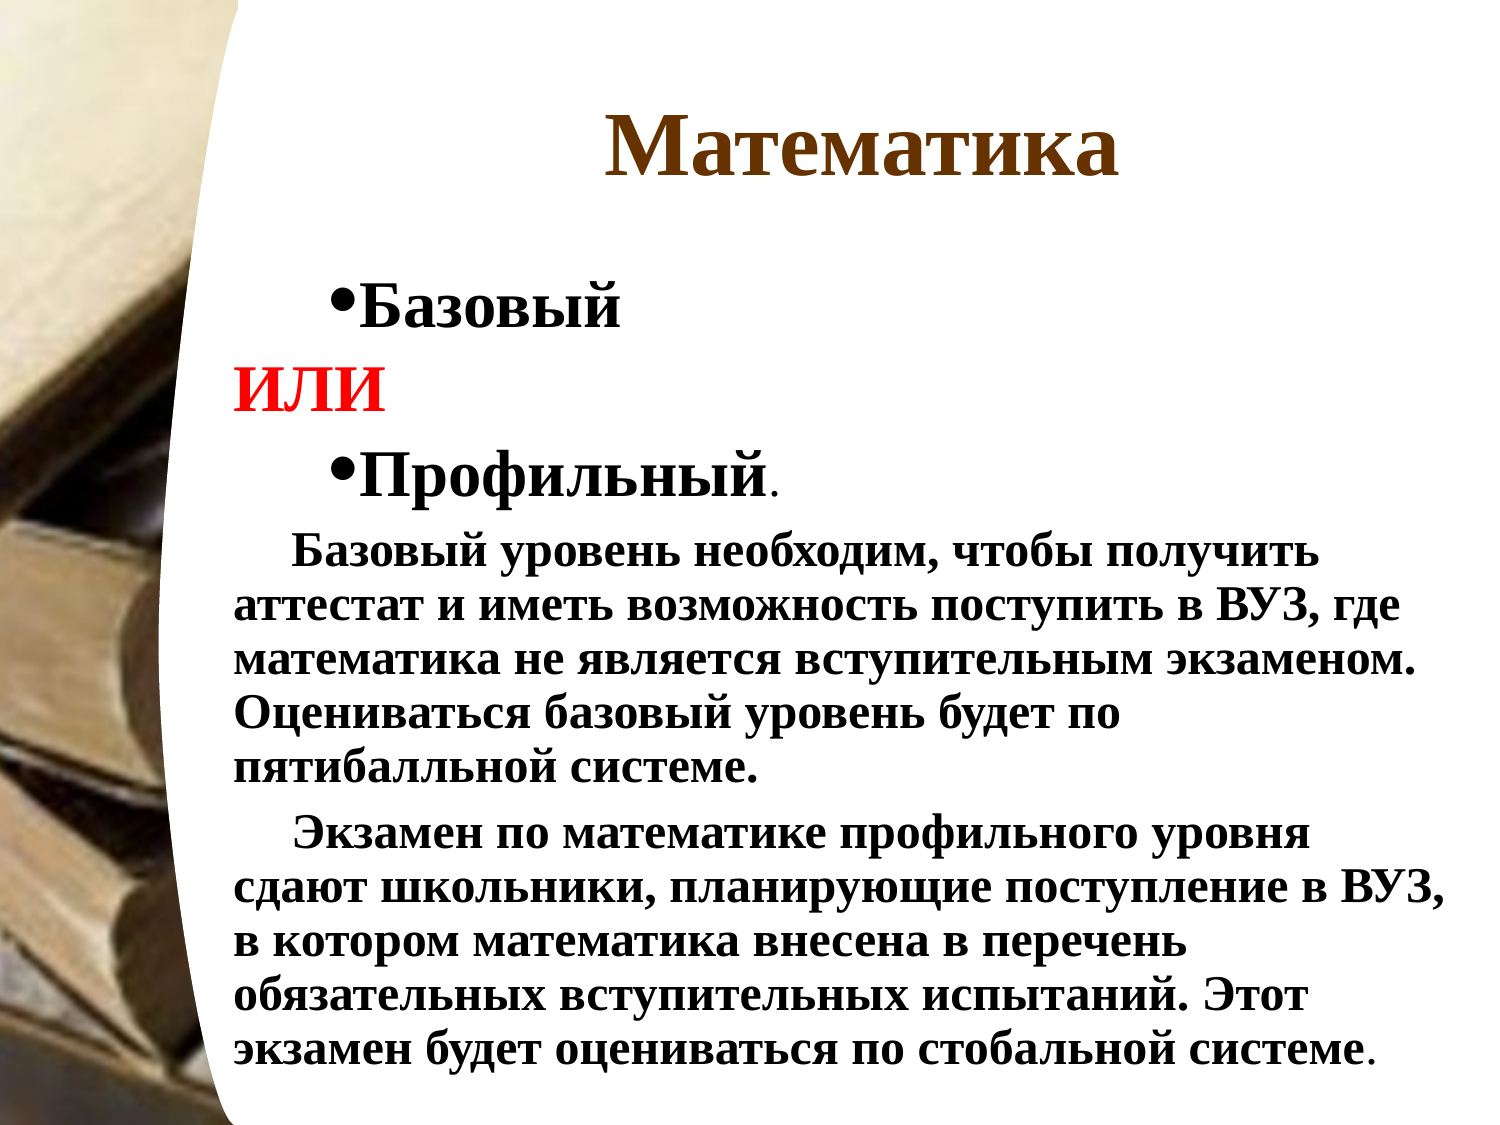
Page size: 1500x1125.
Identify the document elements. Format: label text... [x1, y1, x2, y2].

picture [0, 0, 238, 1125]
text_box Математика [289, 45, 1459, 233]
text_box Базовый ИЛИ Профильный. Базовый уровень необходим, чтобы получить аттестат и иметь возможность поступить в ВУЗ, где математика не является вступительным экзаменом. Оцениваться базовый уровень будет по пятибалльной системе. Экзамен по математике профильного уровня сдают школьники, планирующие поступление в ВУЗ, в котором математика внесена в перечень обязательных вступительных испытаний. Этот экзамен будет оцениваться по стобальной системе. [218, 262, 1471, 1106]
